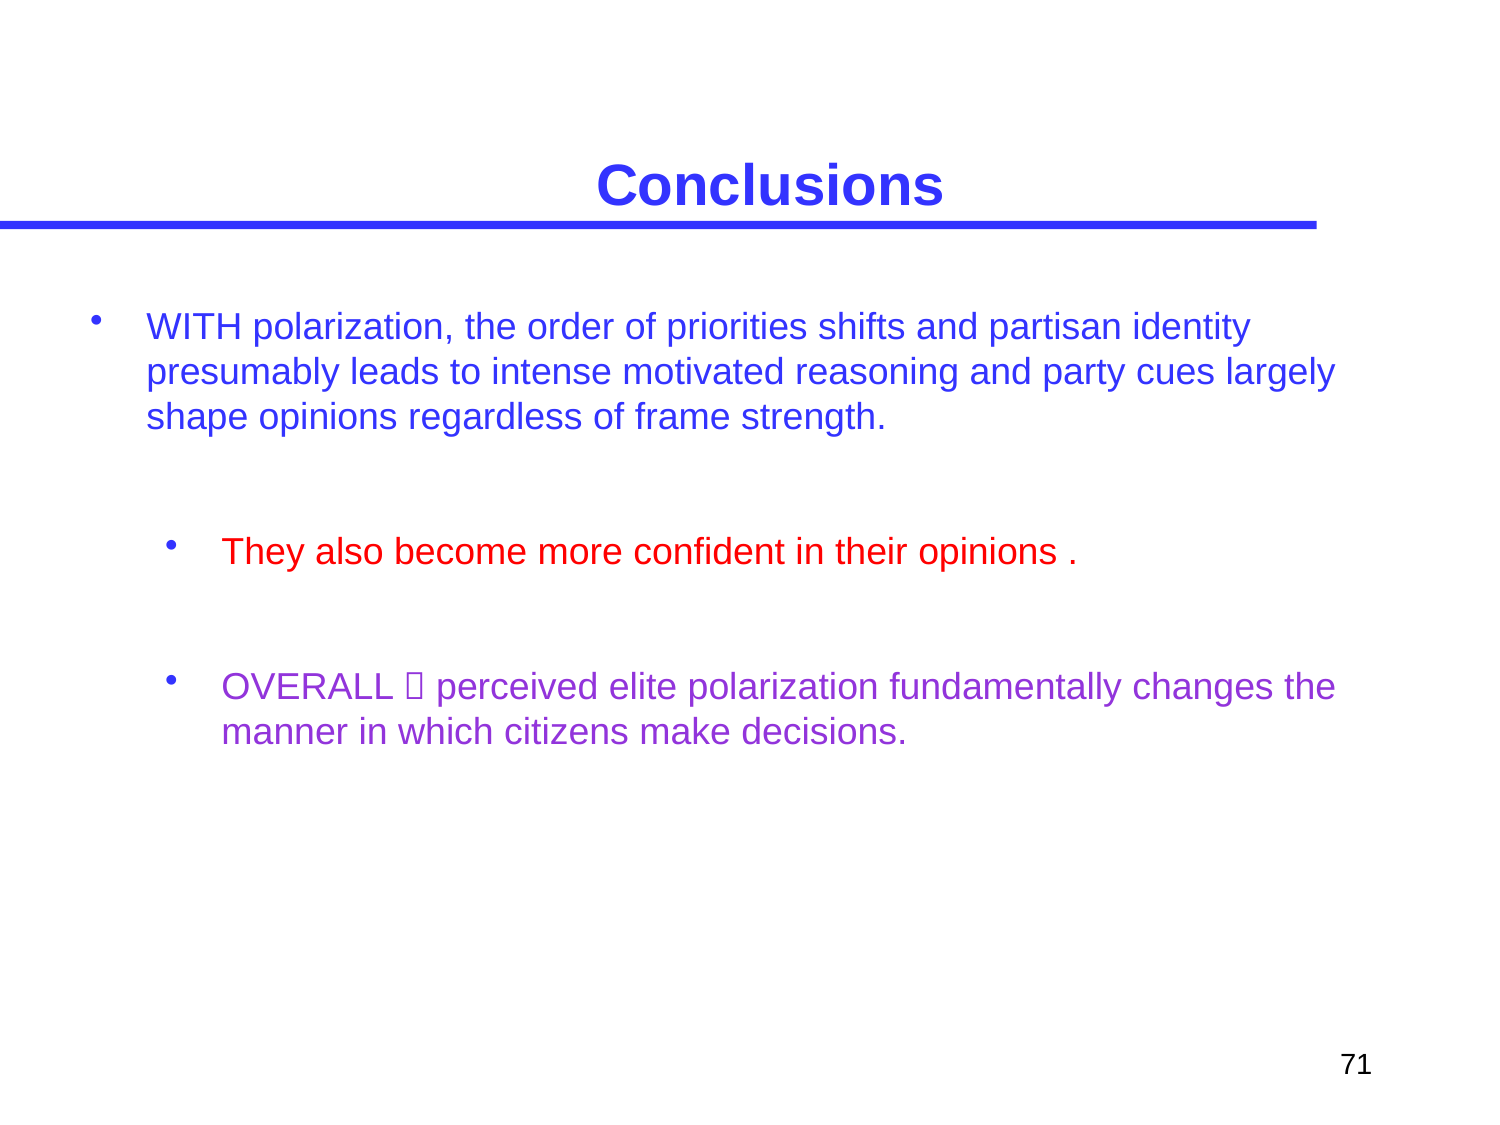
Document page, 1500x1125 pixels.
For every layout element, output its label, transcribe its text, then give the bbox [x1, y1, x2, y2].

title Conclusions [75, 37, 1467, 225]
subtitle WITH polarization, the order of priorities shifts and partisan identity presumably leads to intense motivated reasoning and party cues largely shape opinions regardless of frame strength. They also become more confident in their opinions . OVERALL  perceived elite polarization fundamentally changes the manner in which citizens make decisions. [0, 249, 1438, 1088]
slide_number 71 [1074, 1024, 1388, 1101]
